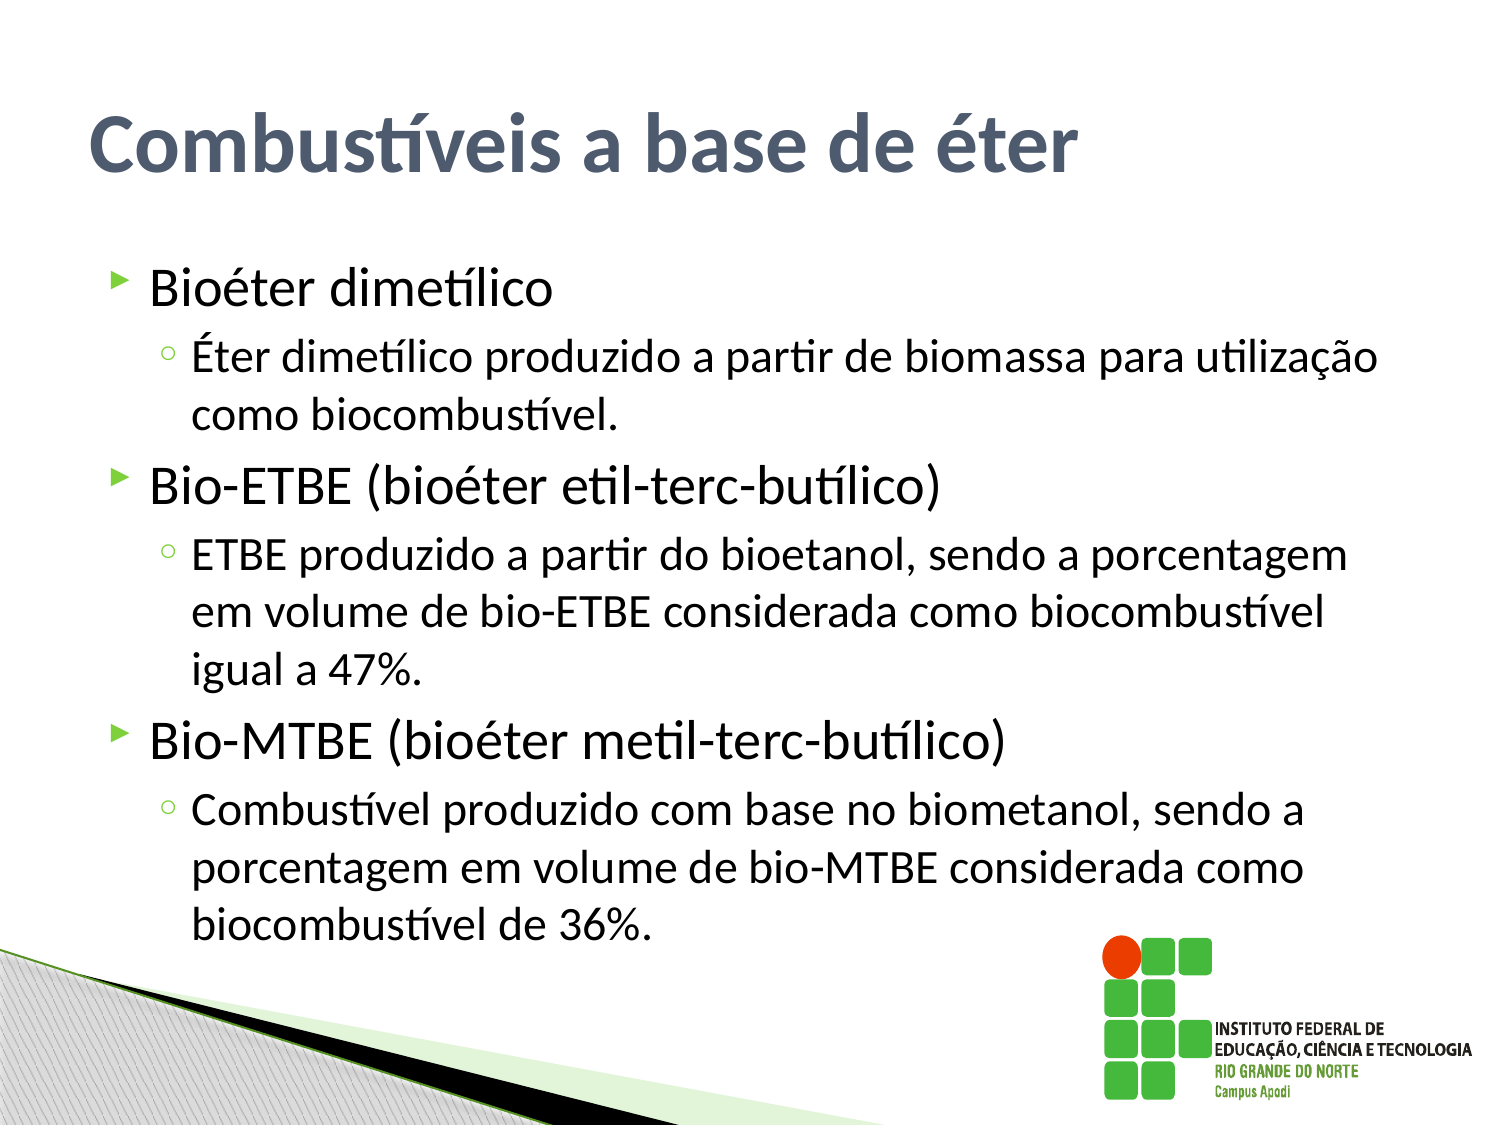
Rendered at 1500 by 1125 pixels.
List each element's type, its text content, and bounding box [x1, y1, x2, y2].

list Bioéter dimetílico Éter dimetílico produzido a partir de biomassa para utilização como biocombustível. Bio-ETBE (bioéter etil-terc-butílico) ETBE produzido a partir do bioetanol, sendo a porcentagem em volume de bio-ETBE considerada como biocombustível igual a 47%. Bio-MTBE (bioéter metil-terc-butílico) Combustível produzido com base no biometanol, sendo a porcentagem em volume de bio-MTBE considerada como biocombustível de 36%. [75, 243, 1425, 986]
title Combustíveis a base de éter [75, 45, 1425, 233]
